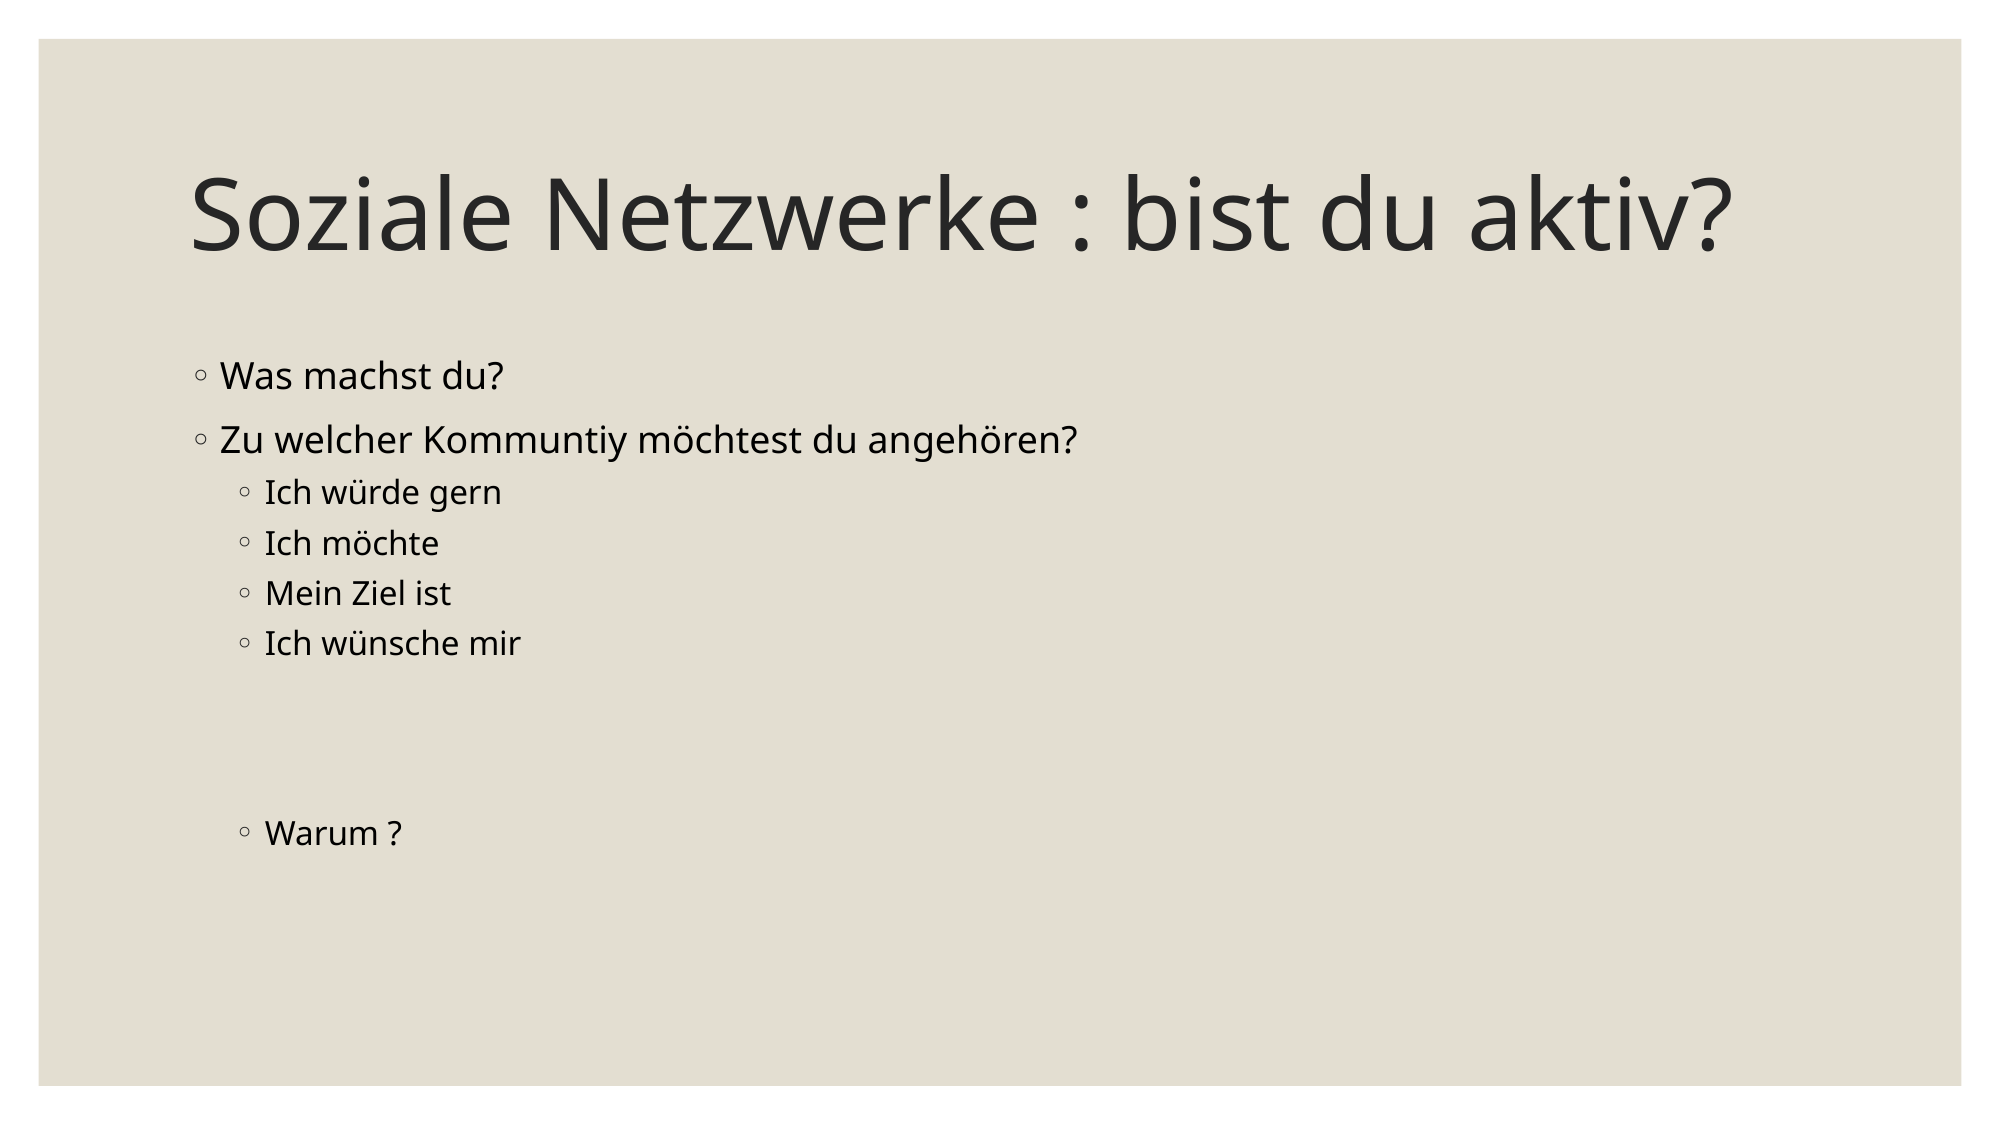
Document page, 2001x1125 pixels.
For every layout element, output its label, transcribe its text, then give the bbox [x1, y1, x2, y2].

title Soziale Netzwerke : bist du aktiv? [174, 105, 1825, 331]
list Was machst du? Zu welcher Kommuntiy möchtest du angehören? Ich würde gern Ich möchte Mein Ziel ist Ich wünsche mir Warum ? [174, 345, 1825, 990]
